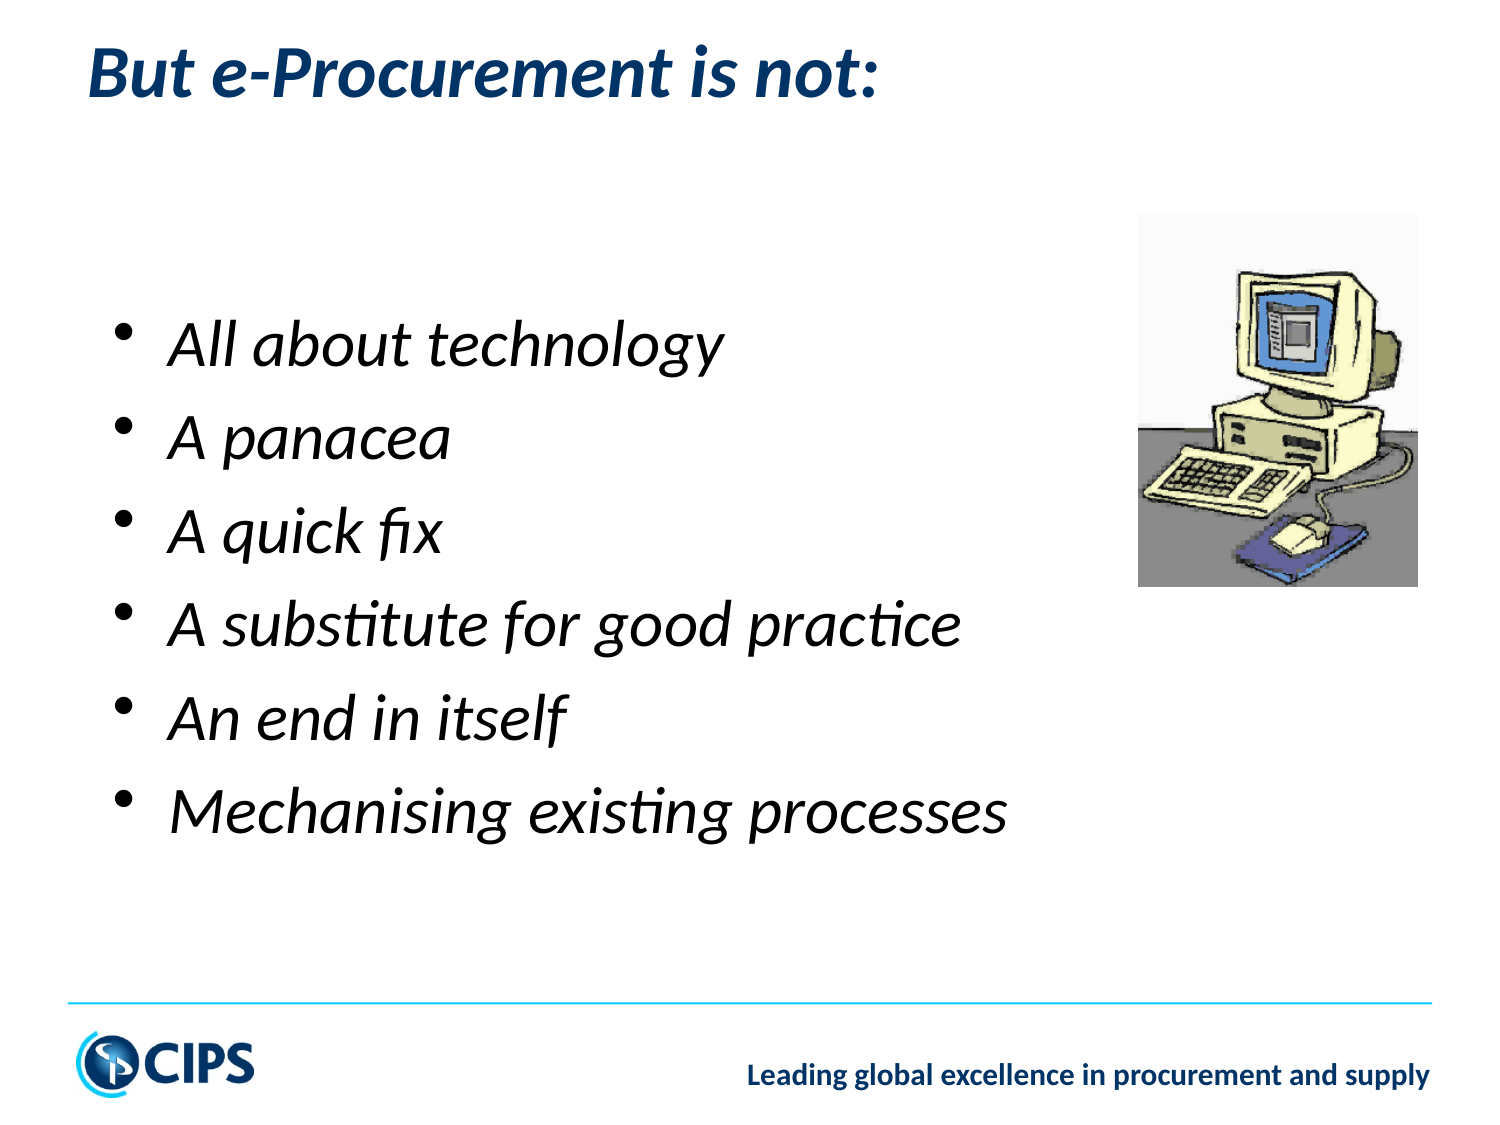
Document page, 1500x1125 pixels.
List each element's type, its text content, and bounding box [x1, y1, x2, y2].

picture [76, 1031, 254, 1098]
text_box [158, 684, 1206, 840]
picture [76, 1068, 105, 1098]
list All about technology A panacea A quick fix A substitute for good practice An end in itself Mechanising existing processes [112, 299, 1388, 976]
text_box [1137, 212, 1420, 588]
title But e-Procurement is not: [87, 37, 1363, 226]
